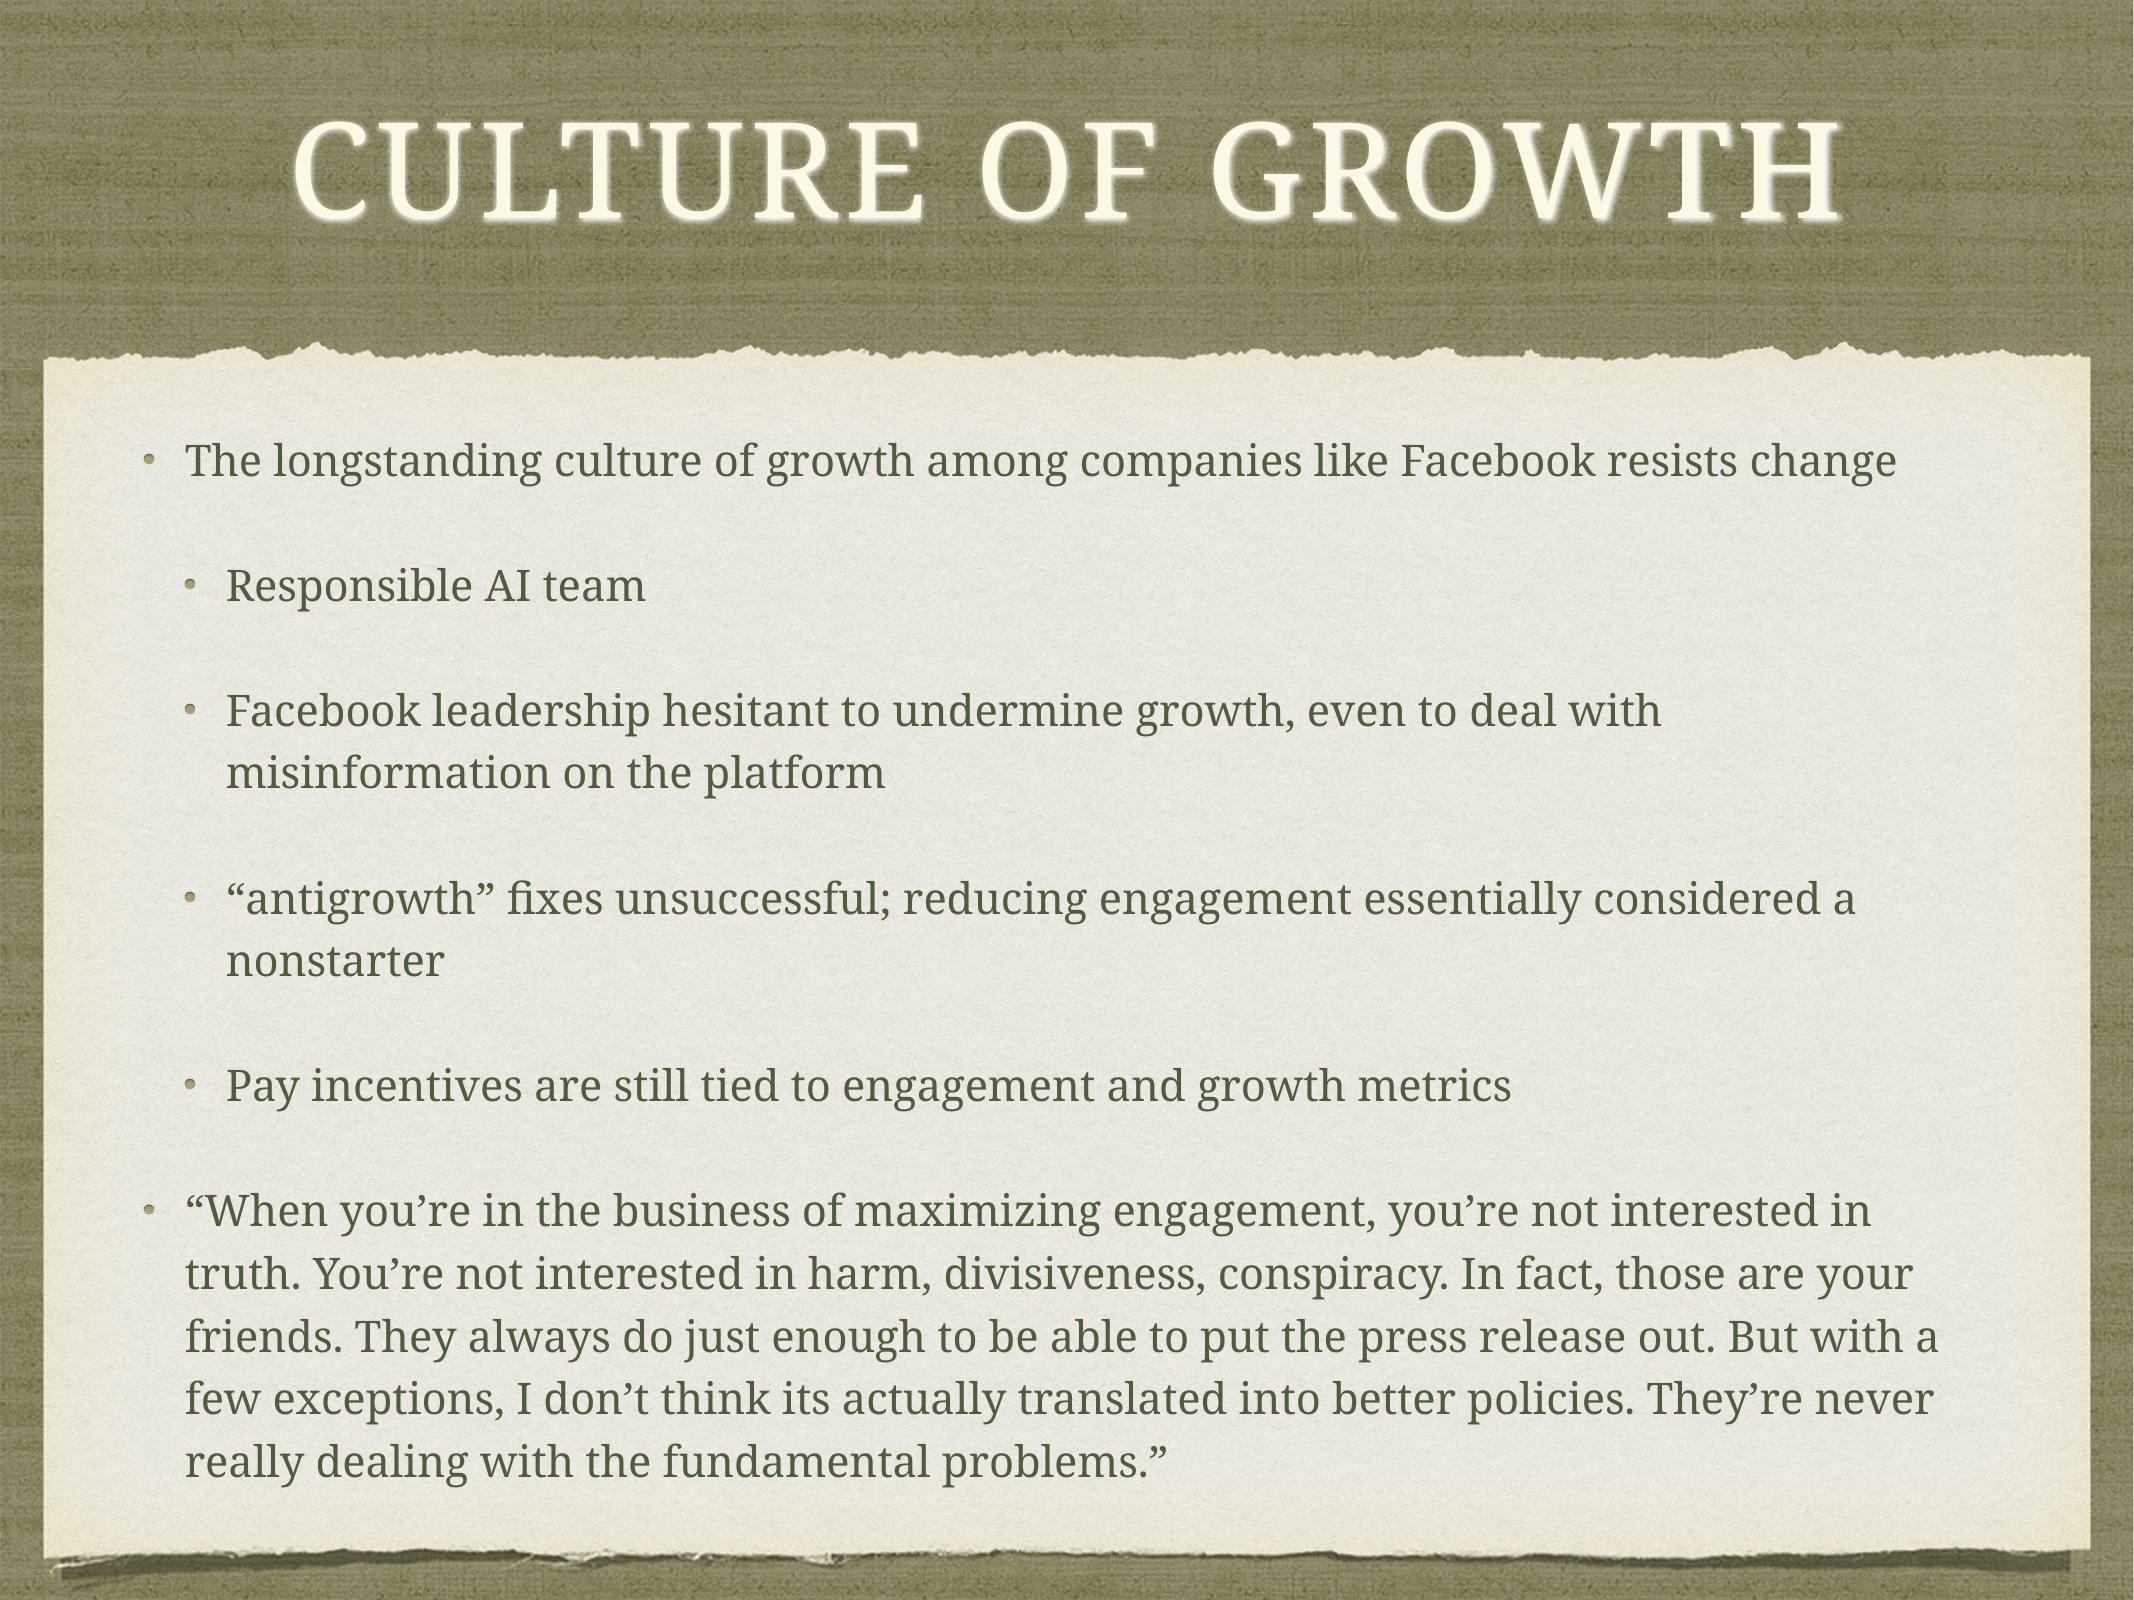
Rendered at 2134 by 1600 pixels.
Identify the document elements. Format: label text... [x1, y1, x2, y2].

title Culture of Growth [134, 7, 1999, 343]
picture [0, 0, 2134, 1600]
list The longstanding culture of growth among companies like Facebook resists change Responsible AI team Facebook leadership hesitant to undermine growth, even to deal with misinformation on the platform “antigrowth” fixes unsuccessful; reducing engagement essentially considered a nonstarter Pay incentives are still tied to engagement and growth metrics “When you’re in the business of maximizing engagement, you’re not interested in truth. You’re not interested in harm, divisiveness, conspiracy. In fact, those are your friends. They always do just enough to be able to put the press release out. But with a few exceptions, I don’t think its actually translated into better policies. They’re never really dealing with the fundamental problems.” [134, 443, 1999, 1466]
